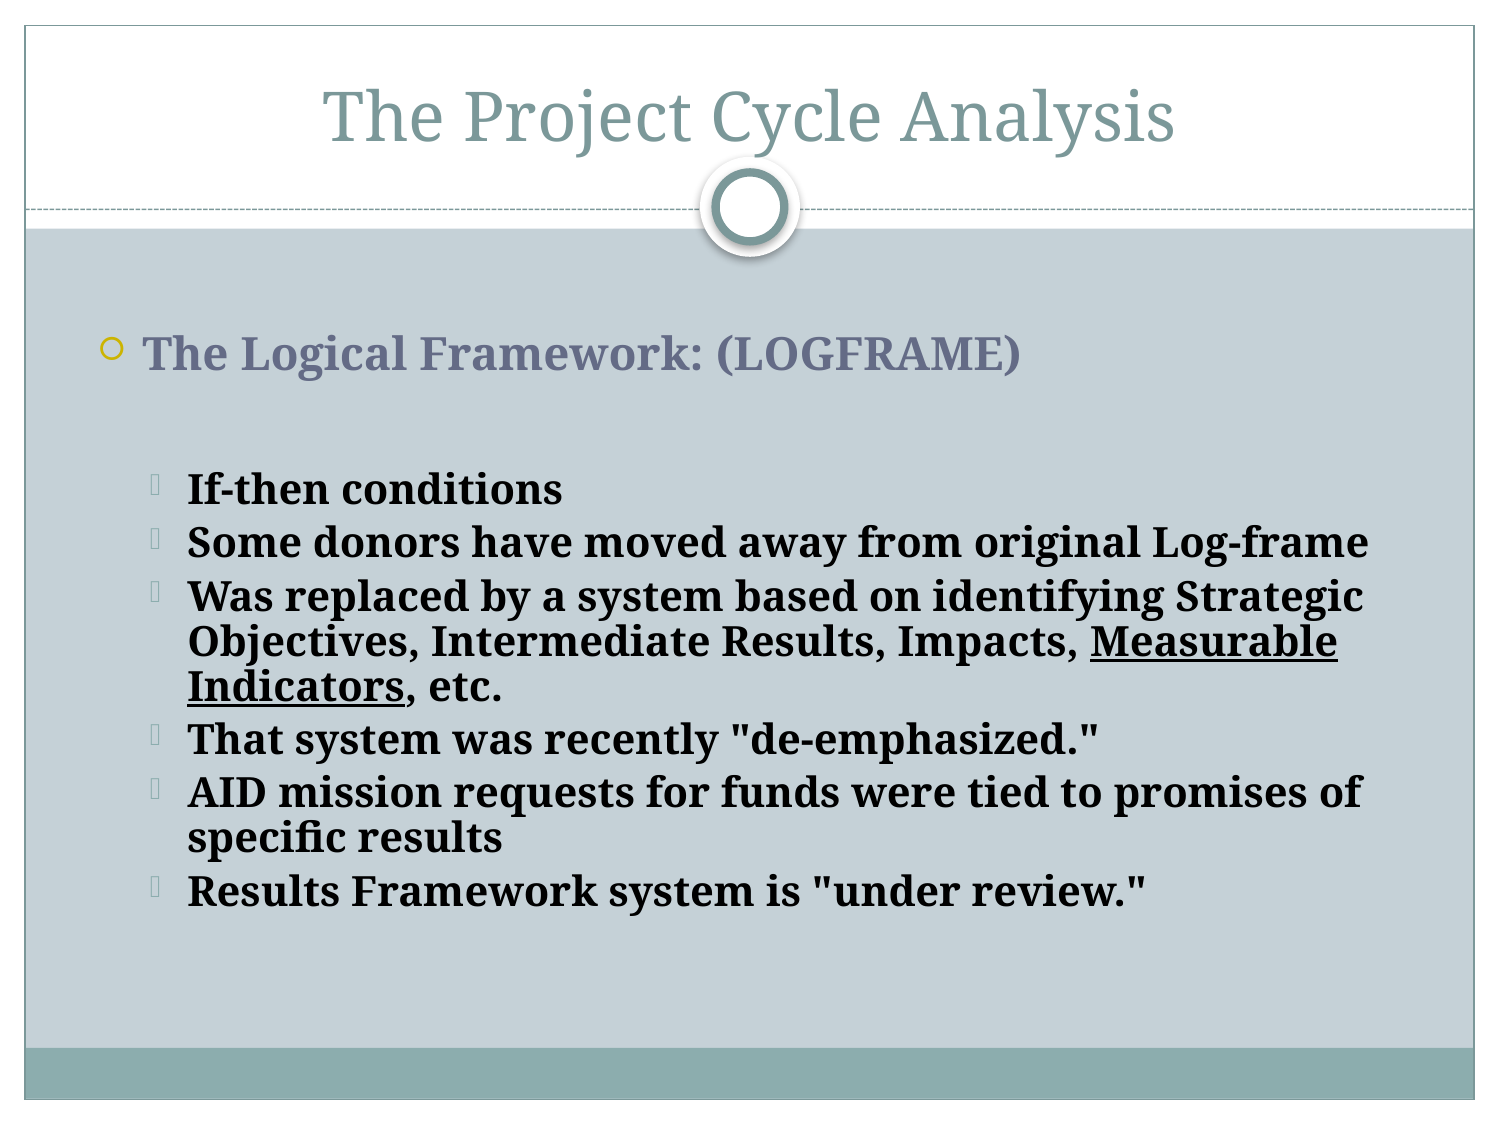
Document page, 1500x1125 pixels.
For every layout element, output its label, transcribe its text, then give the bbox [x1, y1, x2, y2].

title The Project Cycle Analysis [75, 0, 1425, 163]
list The Logical Framework: (LOGFRAME) If-then conditions Some donors have moved away from original Log-frame Was replaced by a system based on identifying Strategic Objectives, Intermediate Results, Impacts, Measurable Indicators, etc. That system was recently "de-emphasized." AID mission requests for funds were tied to promises of specific results Results Framework system is "under review." [37, 174, 1463, 1125]
